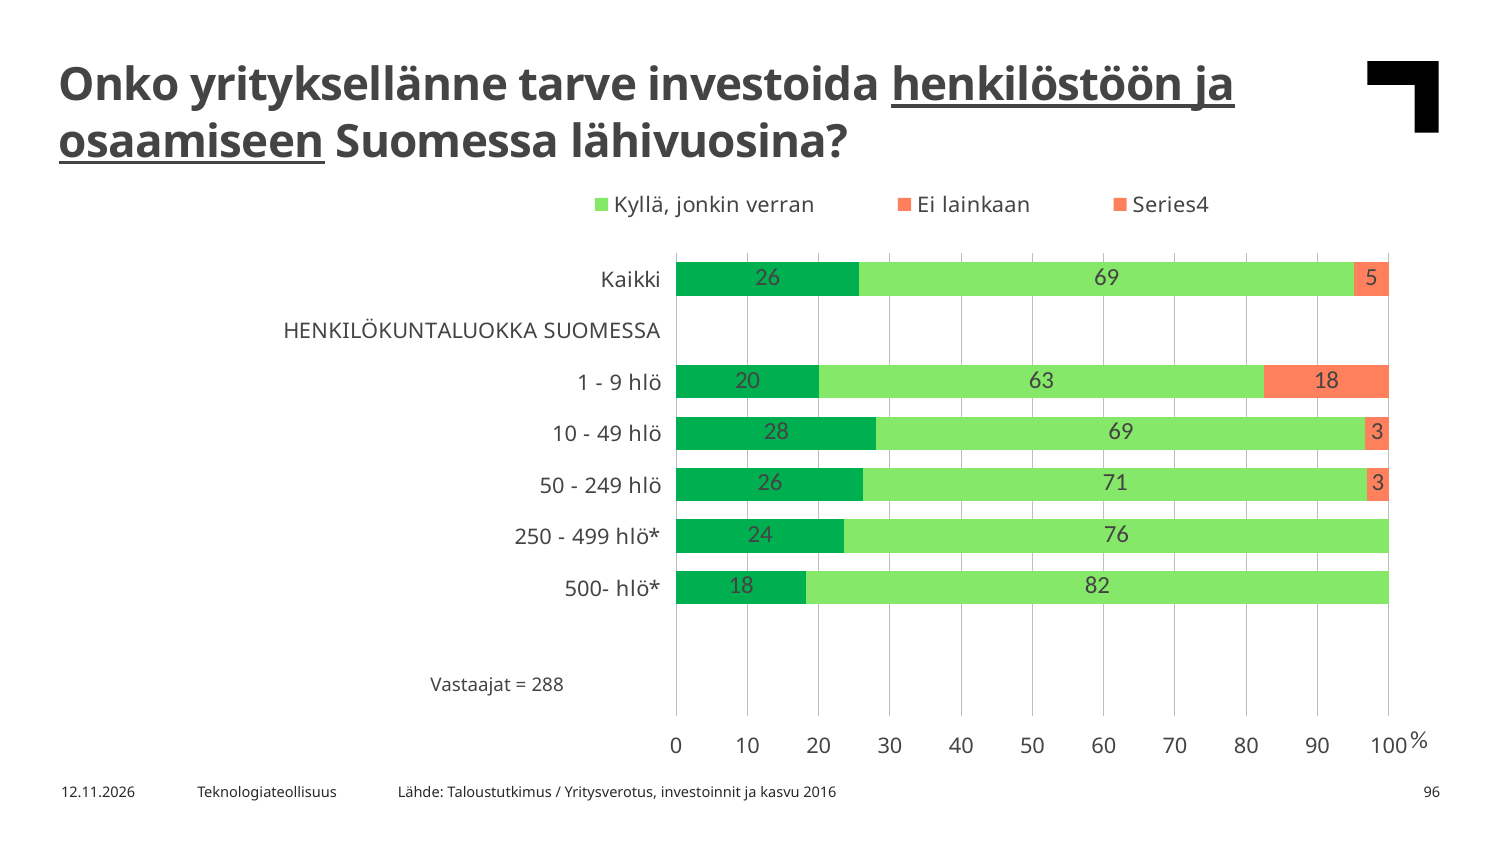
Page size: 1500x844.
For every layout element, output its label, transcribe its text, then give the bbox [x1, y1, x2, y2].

slide_number 96 [1313, 775, 1456, 803]
footer Teknologiateollisuus [182, 775, 382, 803]
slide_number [46, 775, 182, 803]
list Lähde: Taloustutkimus / Yritysverotus, investoinnit ja kasvu 2016 [382, 775, 928, 803]
list Onko yrityksellänne tarve investoida henkilöstöön ja osaamiseen Suomessa lähivuosina? [41, 46, 1353, 153]
chart [62, 180, 1440, 763]
